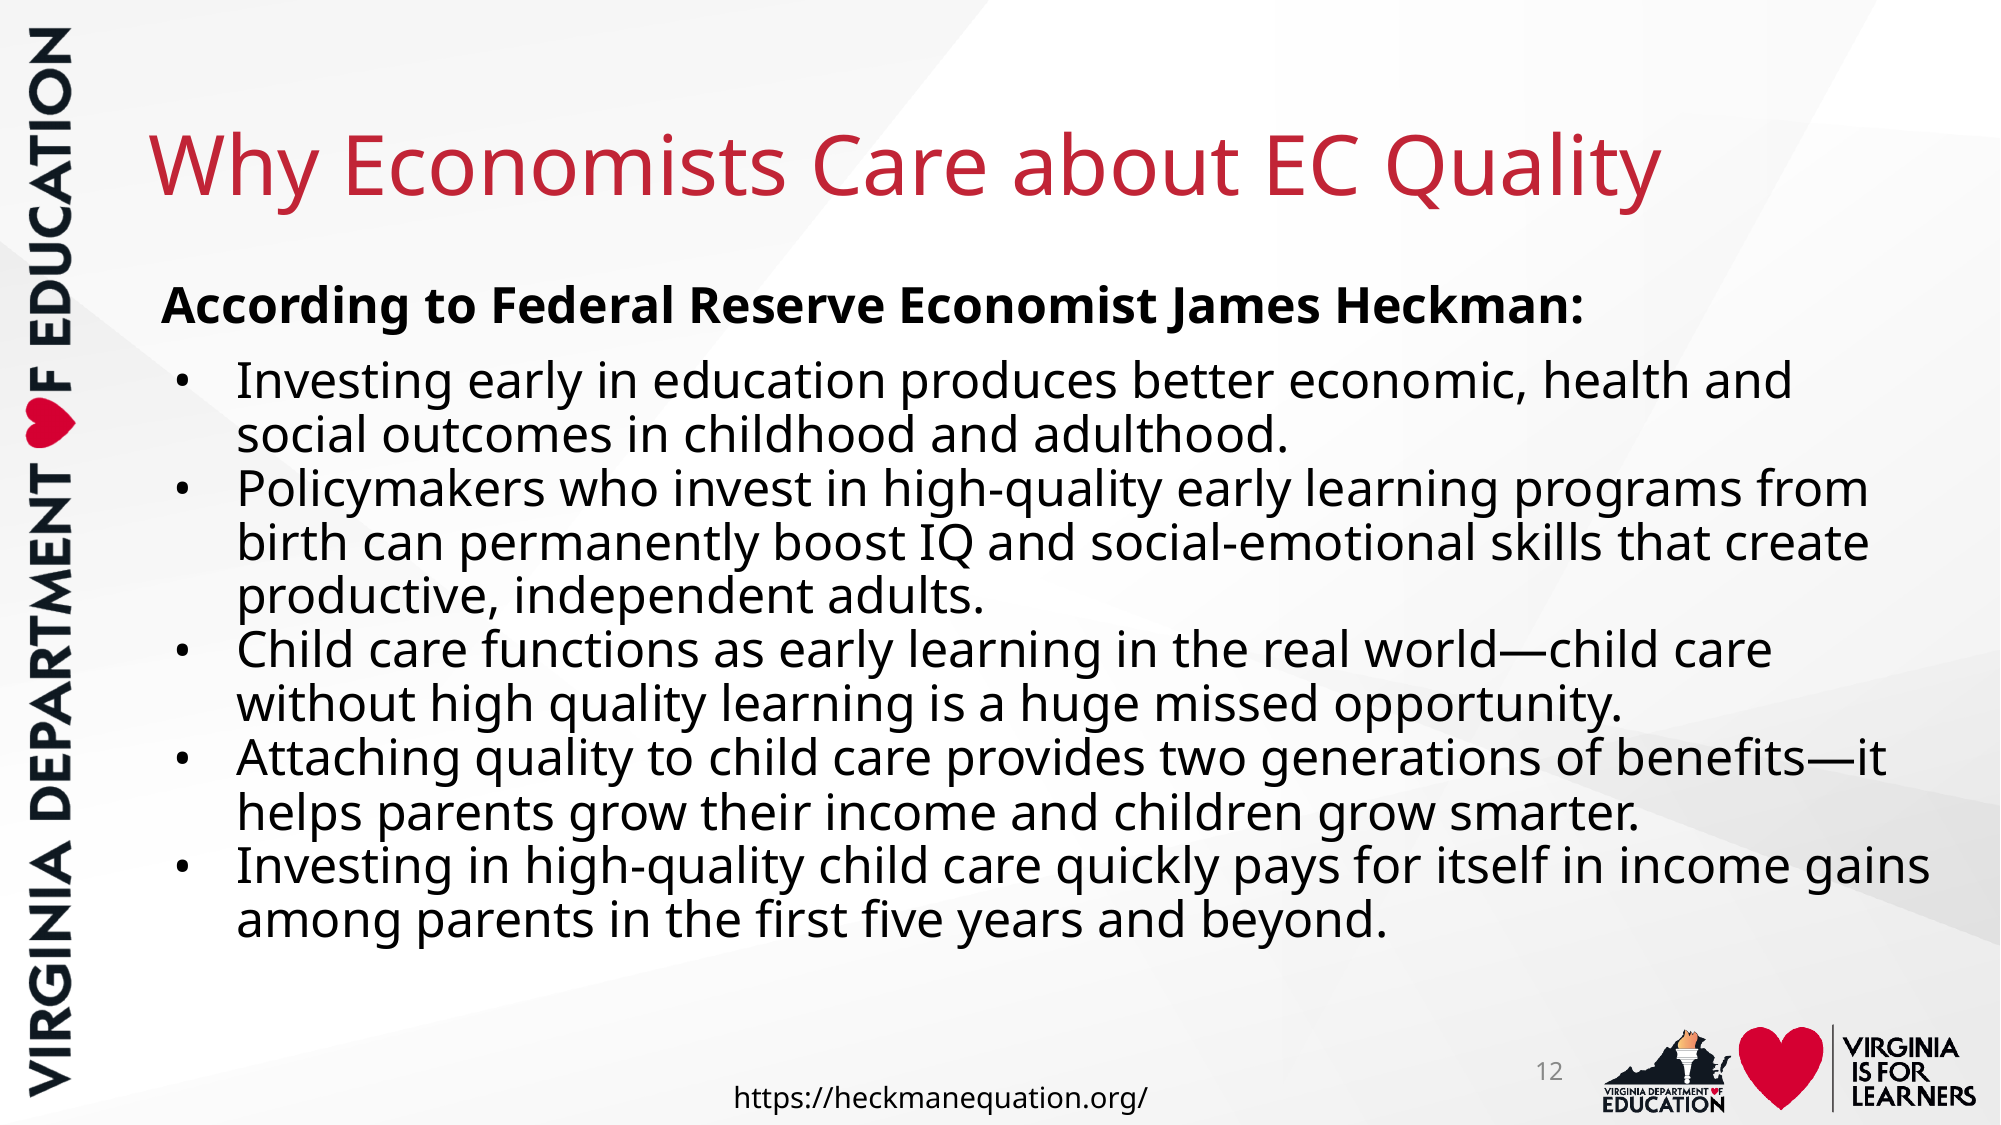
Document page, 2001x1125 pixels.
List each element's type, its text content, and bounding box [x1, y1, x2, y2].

title Why Economists Care about EC Quality [137, 59, 2000, 278]
text_box https://heckmanequation.org/ [718, 1059, 1420, 1125]
list According to Federal Reserve Economist James Heckman: Investing early in education produces better economic, health and social outcomes in childhood and adulthood. Policymakers who invest in high-quality early learning programs from birth can permanently boost IQ and social-emotional skills that create productive, independent adults. Child care functions as early learning in the real world—child care without high quality learning is a huge missed opportunity. Attaching quality to child care provides two generations of benefits—it helps parents grow their income and children grow smarter. Investing in high-quality child care quickly pays for itself in income gains among parents in the first five years and beyond. [150, 274, 1951, 989]
picture [0, 0, 2000, 1125]
slide_number 12 [1412, 1042, 1579, 1103]
